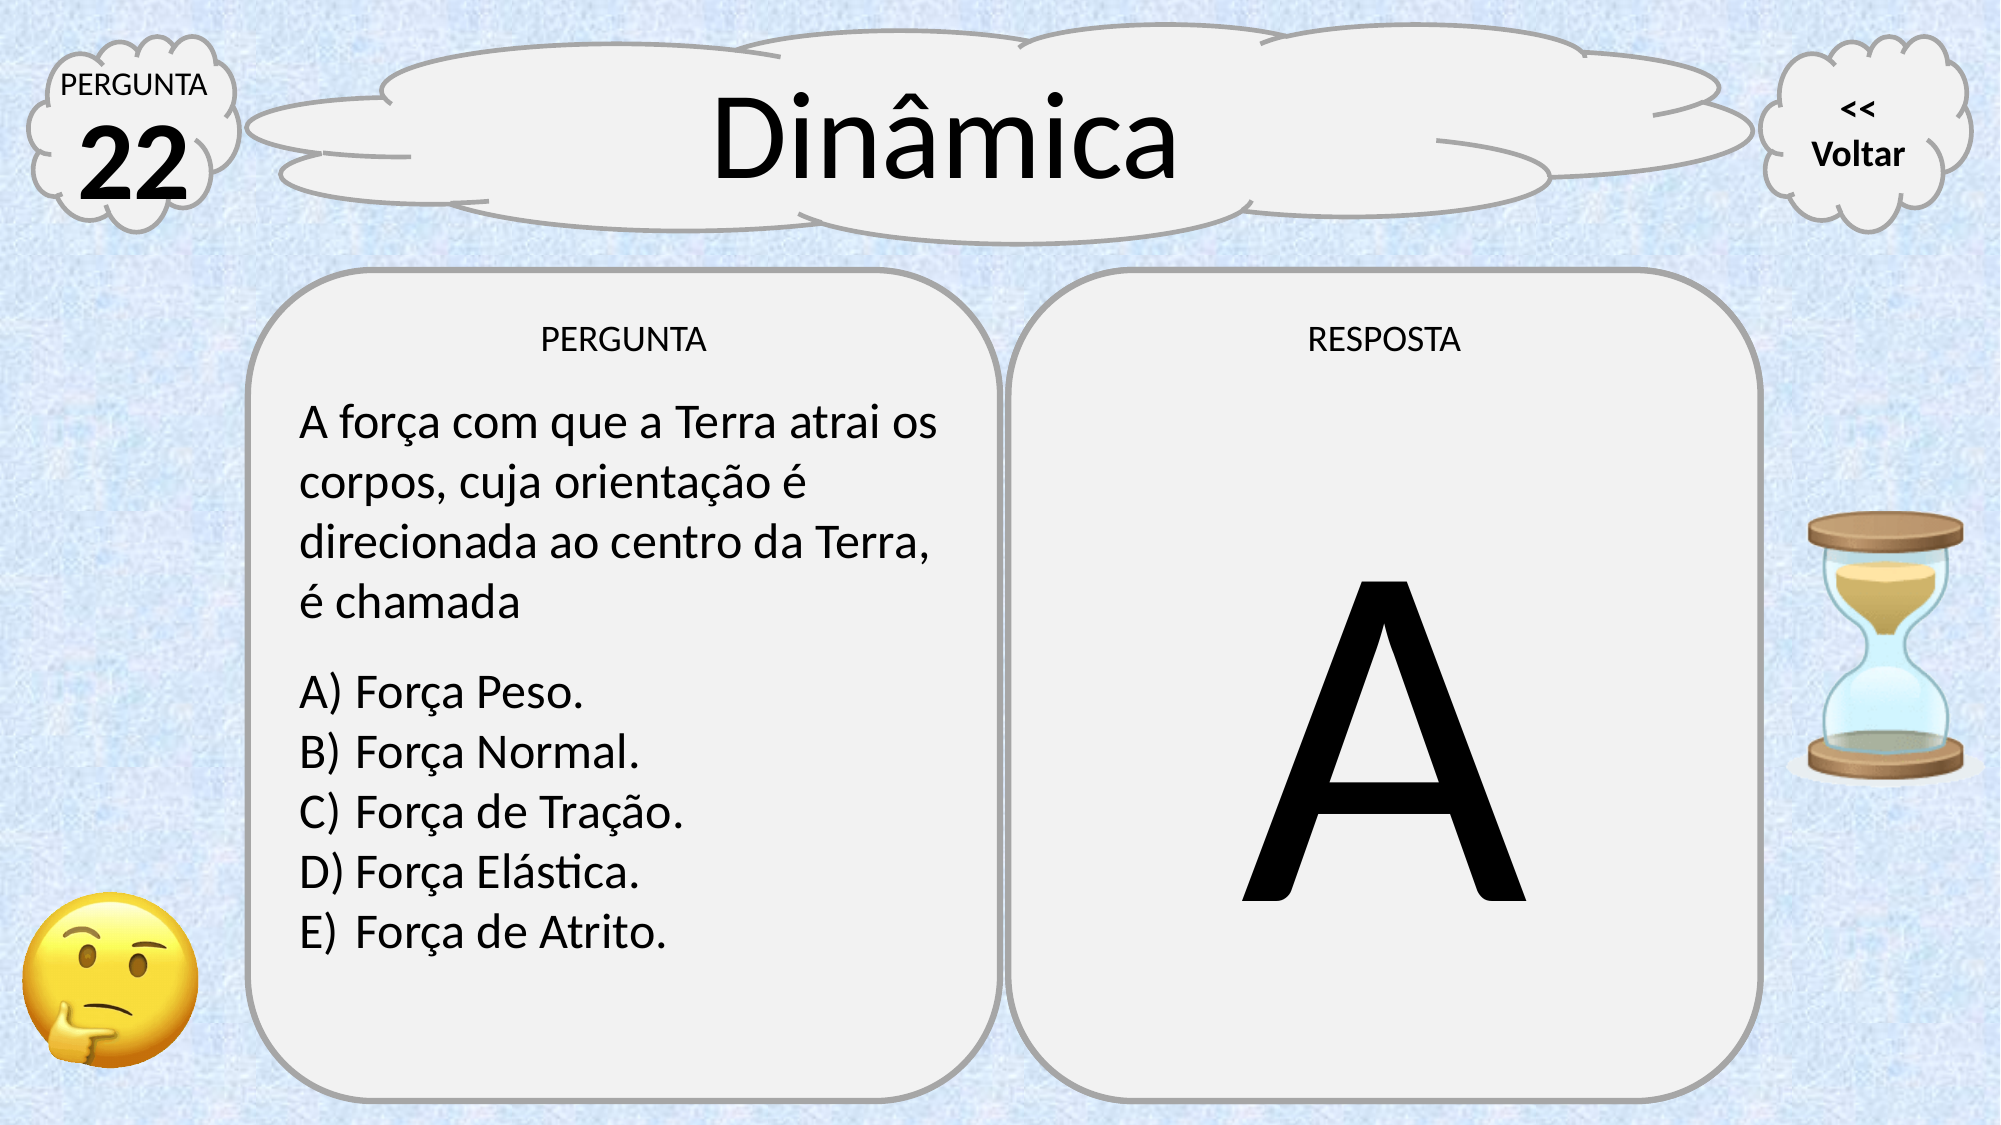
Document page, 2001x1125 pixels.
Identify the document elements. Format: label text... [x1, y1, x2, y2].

text_box PERGUNTA A força com que a Terra atrai os corpos, cuja orientação é direcionada ao centro da Terra, é chamada Força Peso. Força Normal. Força de Tração. Força Elástica. Força de Atrito. [246, 268, 1002, 1103]
text_box << Voltar [1759, 35, 1973, 234]
title PERGUNTA 22 [16, 35, 252, 232]
picture [0, 0, 2001, 1125]
text_box RESPOSTA A [1007, 268, 1762, 1103]
text_box Dinâmica [252, 23, 1754, 246]
